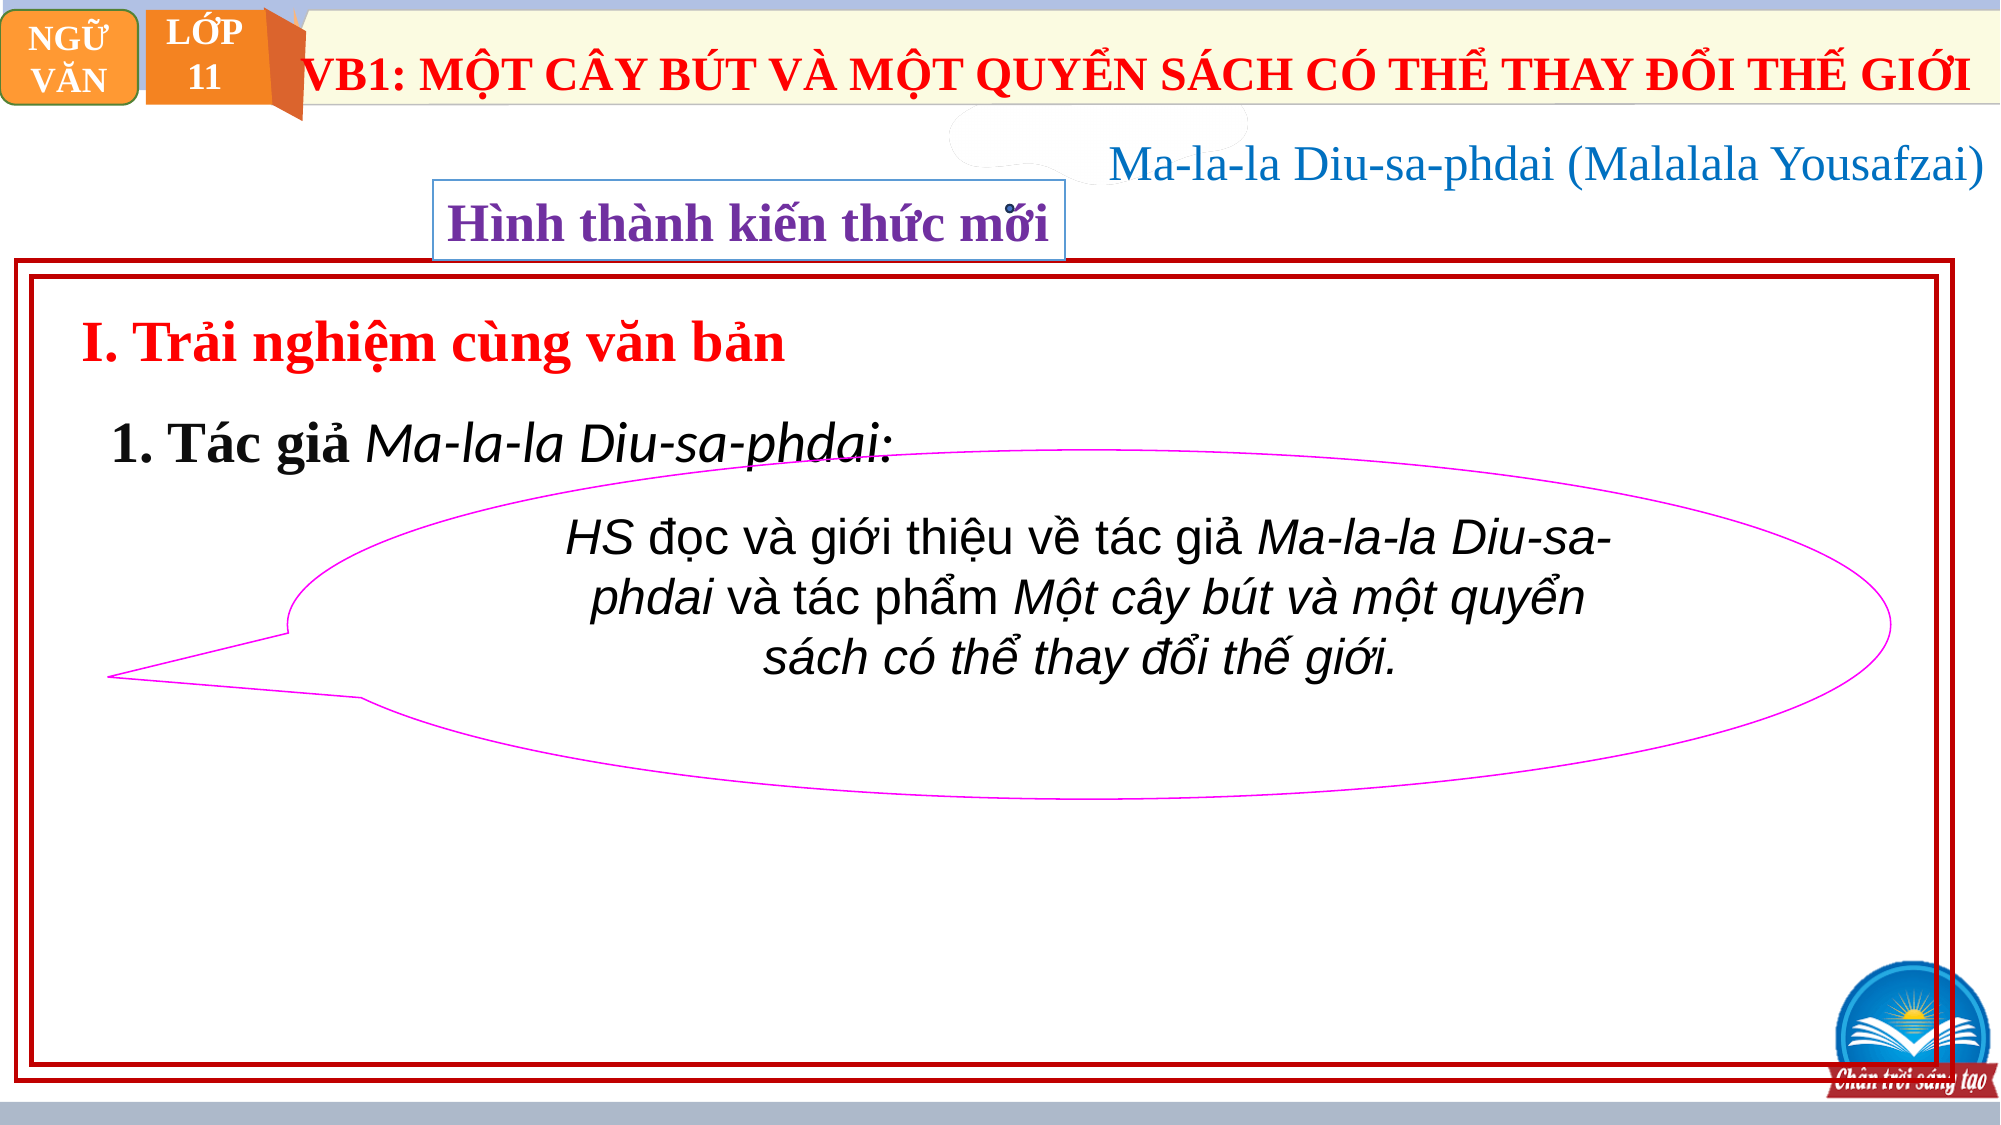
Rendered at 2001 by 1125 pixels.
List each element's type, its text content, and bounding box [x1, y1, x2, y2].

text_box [0, 0, 2000, 122]
text_box [1004, 203, 1015, 214]
text_box I. Trải nghiệm cùng văn bản 1. Tác giả Ma-la-la Diu-sa-phdai: [66, 285, 1067, 482]
text_box HS đọc và giới thiệu về tác giả Ma-la-la Diu-sa-phdai và tác phẩm Một cây bút và một quyển sách có thể thay đổi thế giới. [107, 449, 1891, 800]
picture [949, 122, 1248, 185]
text_box [15, 259, 1953, 954]
text_box Hình thành kiến thức mới [432, 179, 1066, 261]
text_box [0, 954, 2000, 1125]
